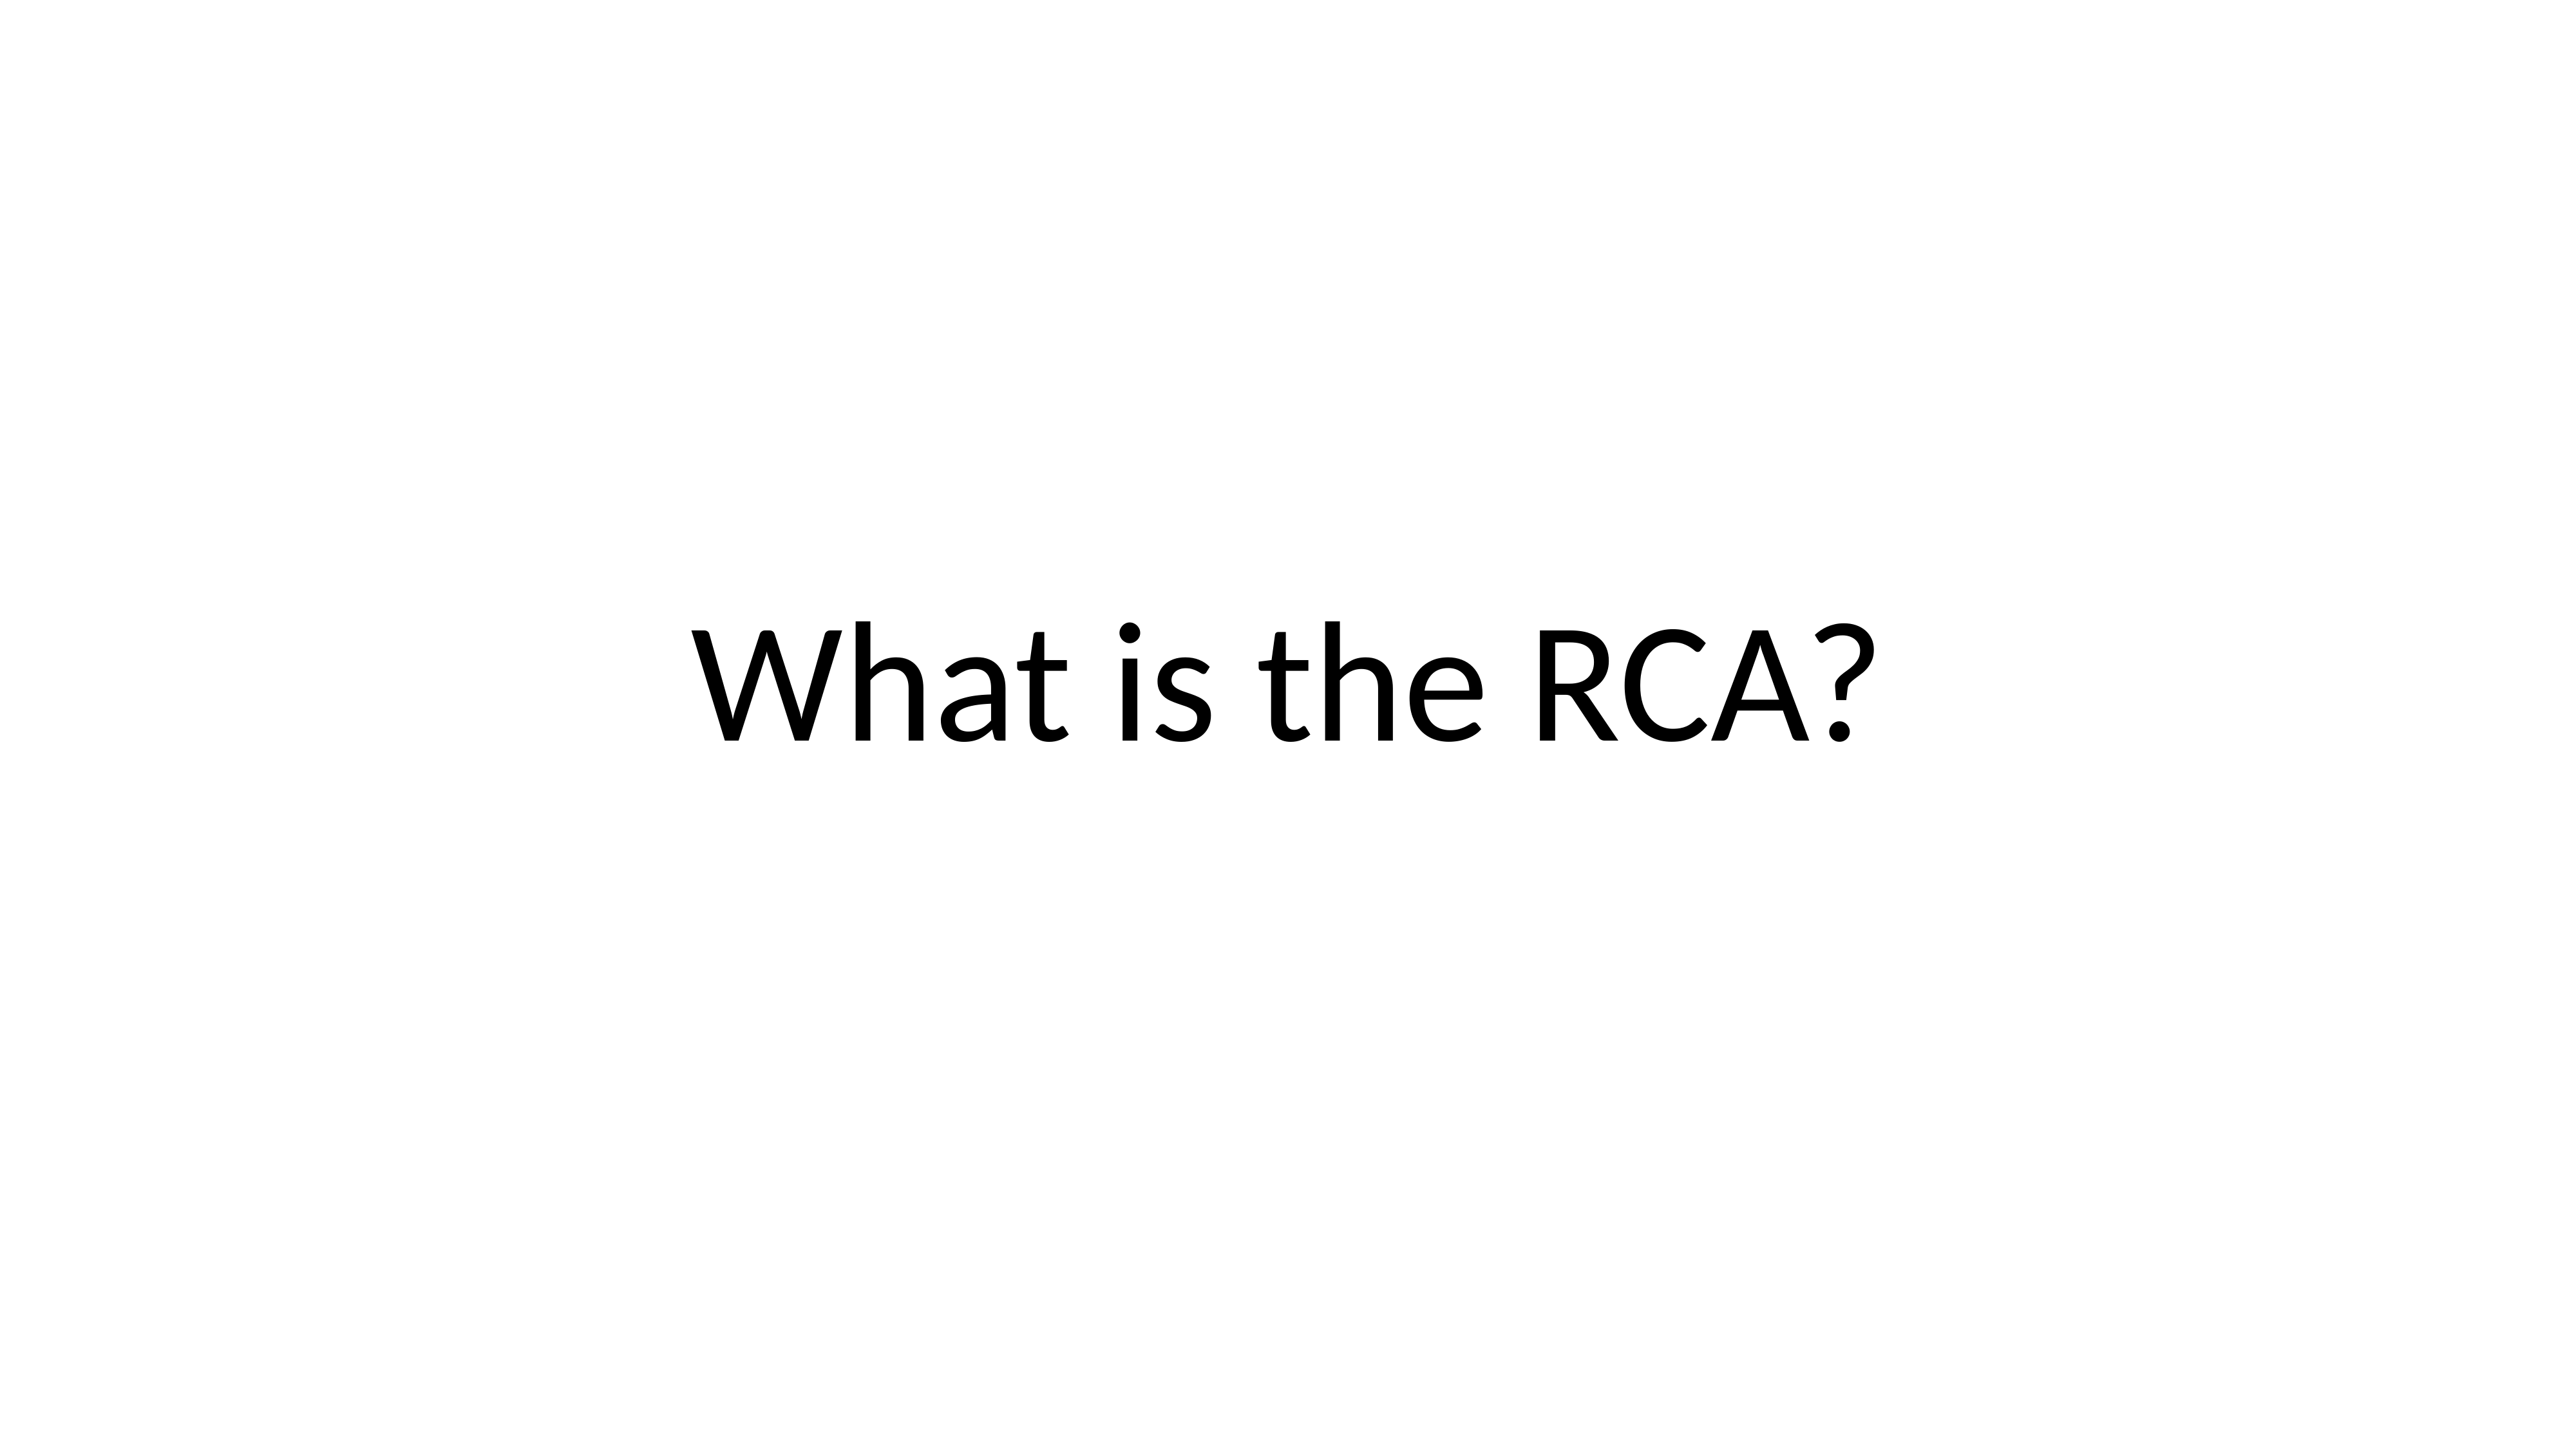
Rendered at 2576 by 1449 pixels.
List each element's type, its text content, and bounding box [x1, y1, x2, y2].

title What is the RCA? [128, 342, 2448, 1041]
